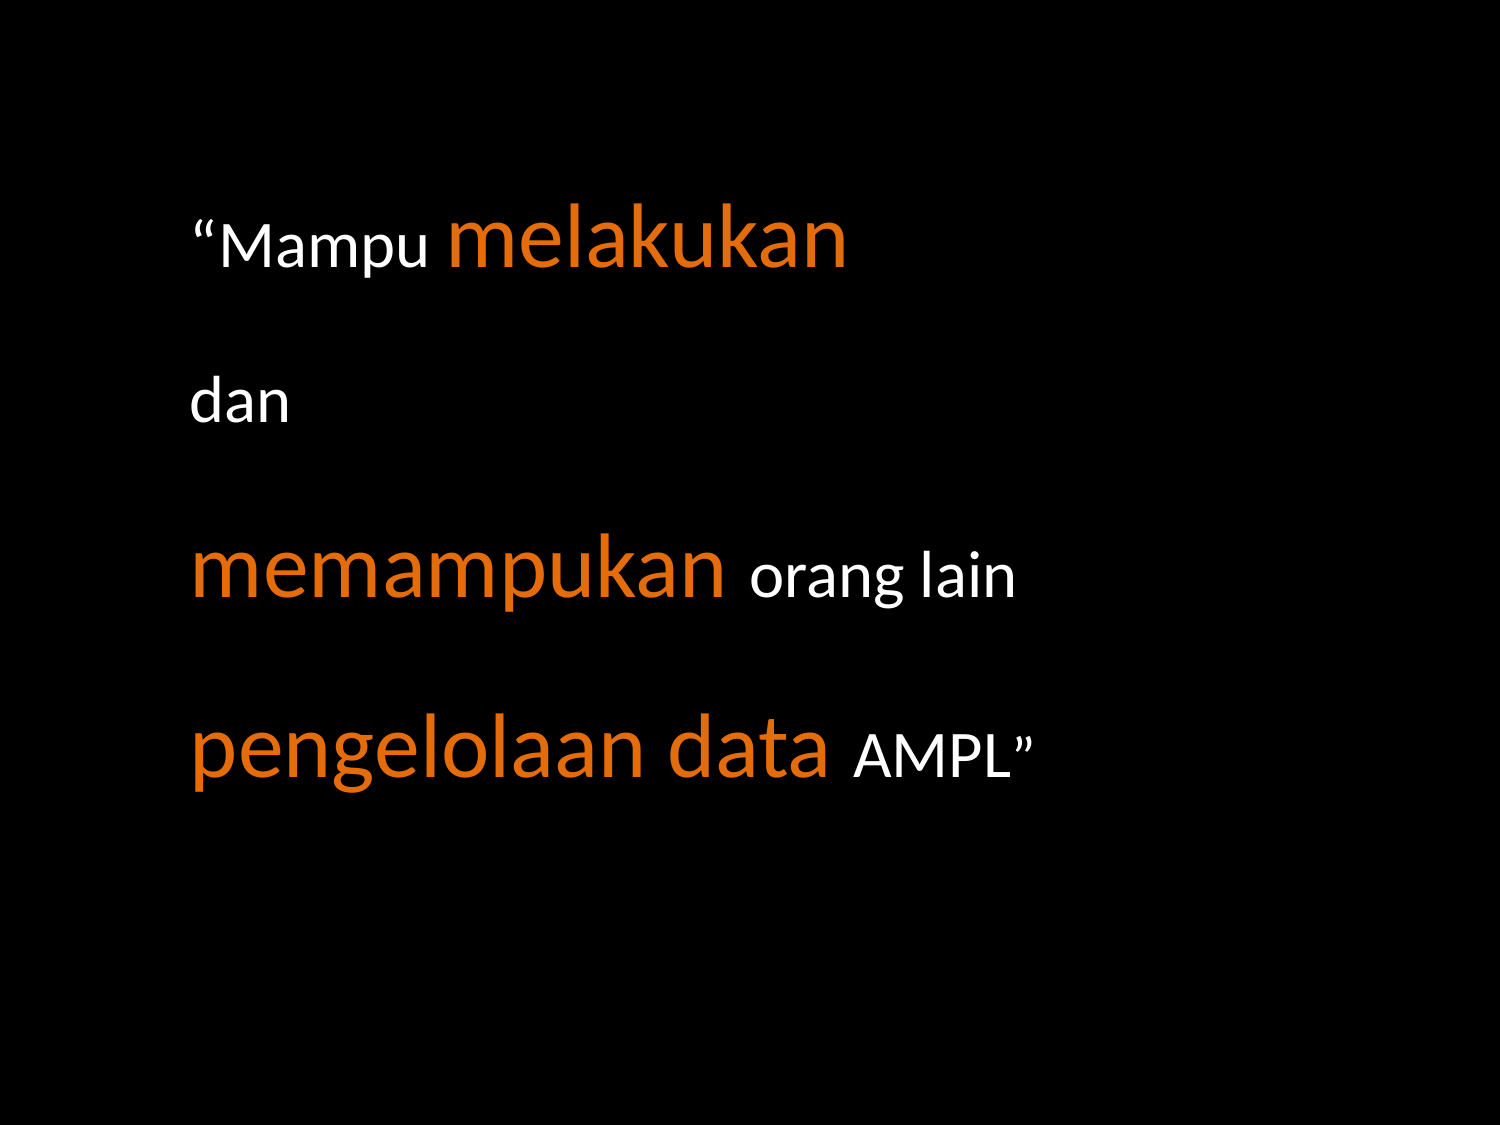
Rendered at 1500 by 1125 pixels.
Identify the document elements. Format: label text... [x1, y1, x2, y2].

text_box “Mampu melakukan dan memampukan orang lain pengelolaan data AMPL” [175, 168, 1347, 803]
